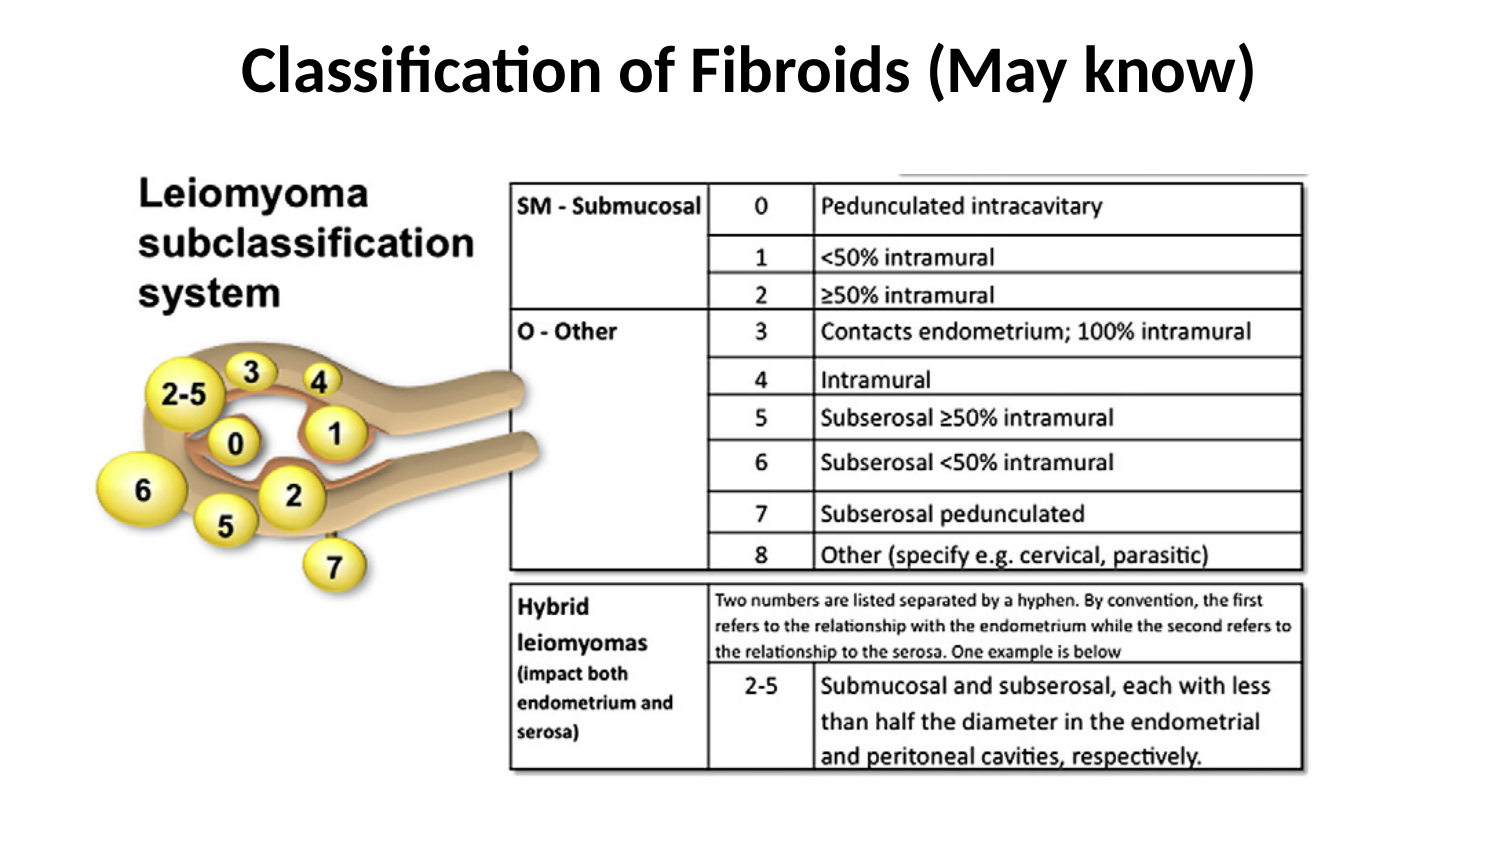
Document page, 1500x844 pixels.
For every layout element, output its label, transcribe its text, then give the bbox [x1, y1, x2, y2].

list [87, 174, 1313, 779]
title Classification of Fibroids (May know) [112, 0, 1388, 132]
